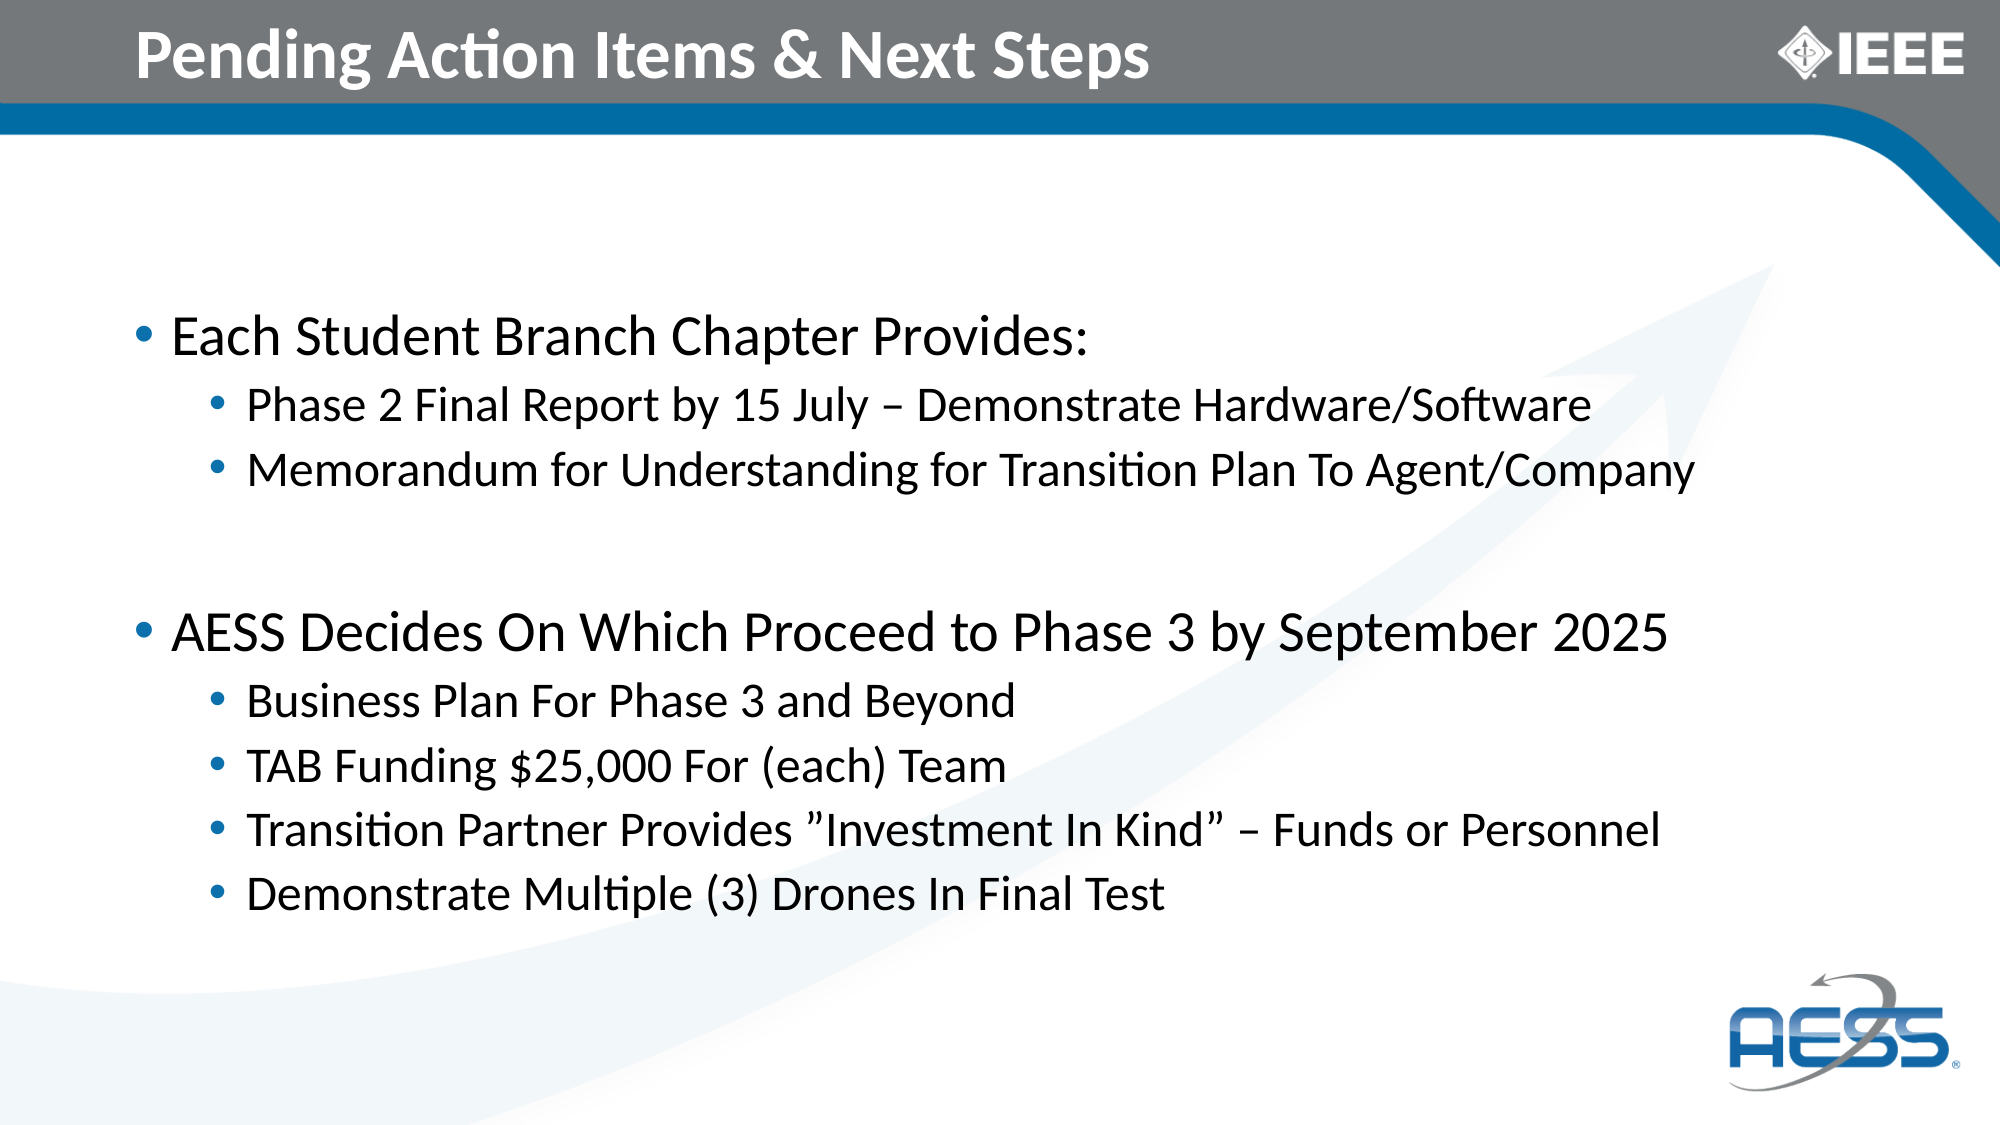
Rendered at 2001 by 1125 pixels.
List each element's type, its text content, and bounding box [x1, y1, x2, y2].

title Pending Action Items & Next Steps [120, 9, 1846, 90]
picture [0, 135, 2000, 1125]
list Each Student Branch Chapter Provides: Phase 2 Final Report by 15 July – Demonstrate Hardware/Software Memorandum for Understanding for Transition Plan To Agent/Company AESS Decides On Which Proceed to Phase 3 by September 2025 Business Plan For Phase 3 and Beyond TAB Funding $25,000 For (each) Team Transition Partner Provides ”Investment In Kind” – Funds or Personnel Demonstrate Multiple (3) Drones In Final Test [119, 297, 1861, 965]
picture [0, 0, 2000, 221]
